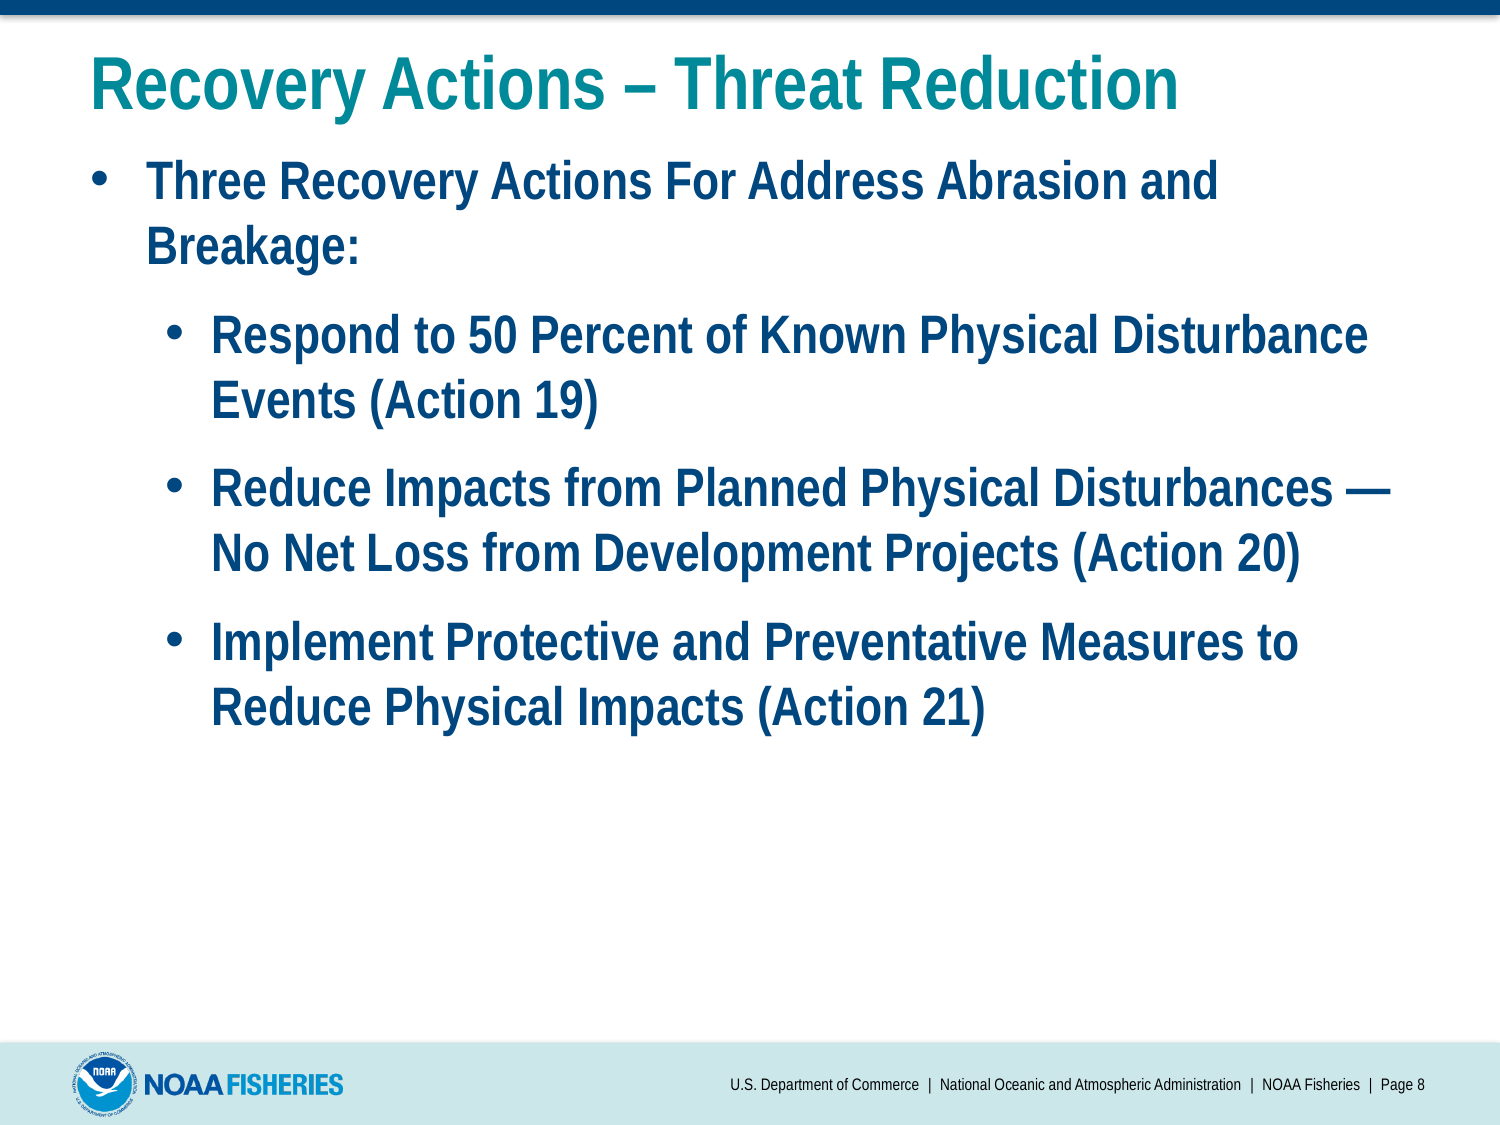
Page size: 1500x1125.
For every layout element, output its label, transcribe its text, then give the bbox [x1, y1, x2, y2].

list Three Recovery Actions For Address Abrasion and Breakage: Respond to 50 Percent of Known Physical Disturbance Events (Action 19) Reduce Impacts from Planned Physical Disturbances — No Net Loss from Development Projects (Action 20) Implement Protective and Preventative Measures to Reduce Physical Impacts (Action 21) [75, 137, 1425, 1011]
picture [335, 1078, 343, 1085]
slide_number U.S. Department of Commerce | National Oceanic and Atmospheric Administration | NOAA Fisheries | Page 8 [375, 1042, 1425, 1125]
title Recovery Actions – Threat Reduction [75, 26, 1425, 137]
picture [72, 1052, 343, 1117]
